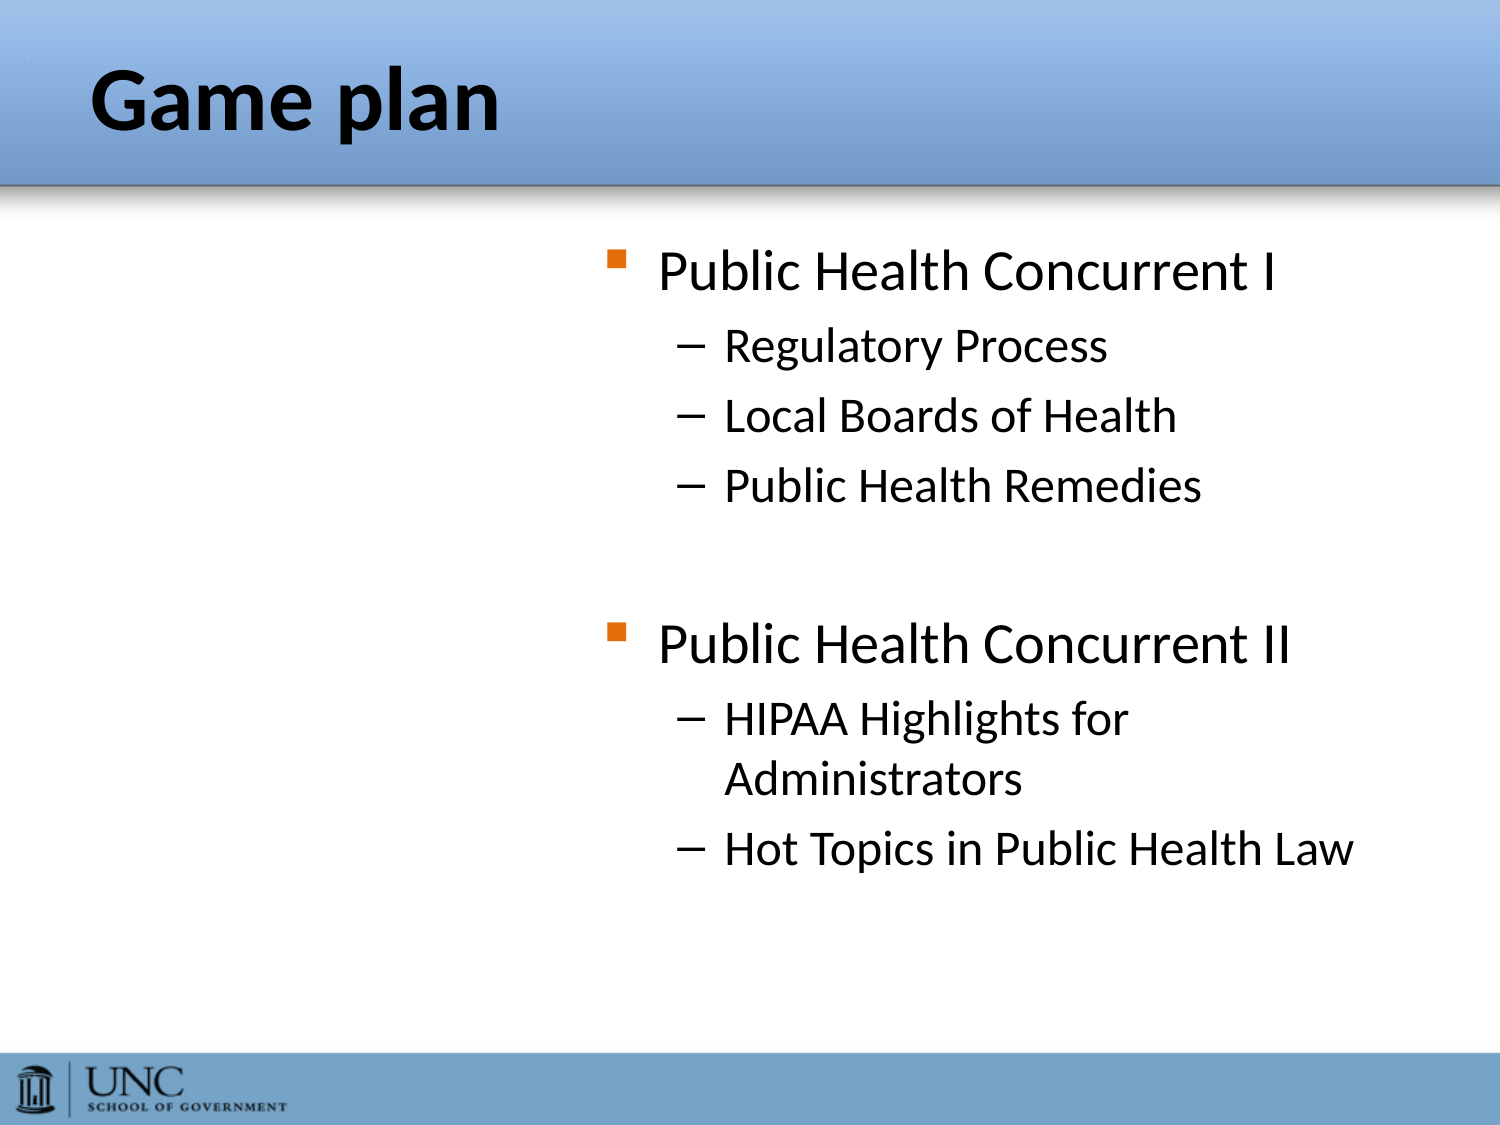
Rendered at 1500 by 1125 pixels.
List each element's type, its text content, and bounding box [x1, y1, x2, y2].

list Public Health Concurrent I Regulatory Process Local Boards of Health Public Health Remedies Public Health Concurrent II HIPAA Highlights for Administrators Hot Topics in Public Health Law [587, 224, 1425, 1025]
picture [0, 0, 1500, 1125]
title Game plan [75, 0, 1425, 188]
